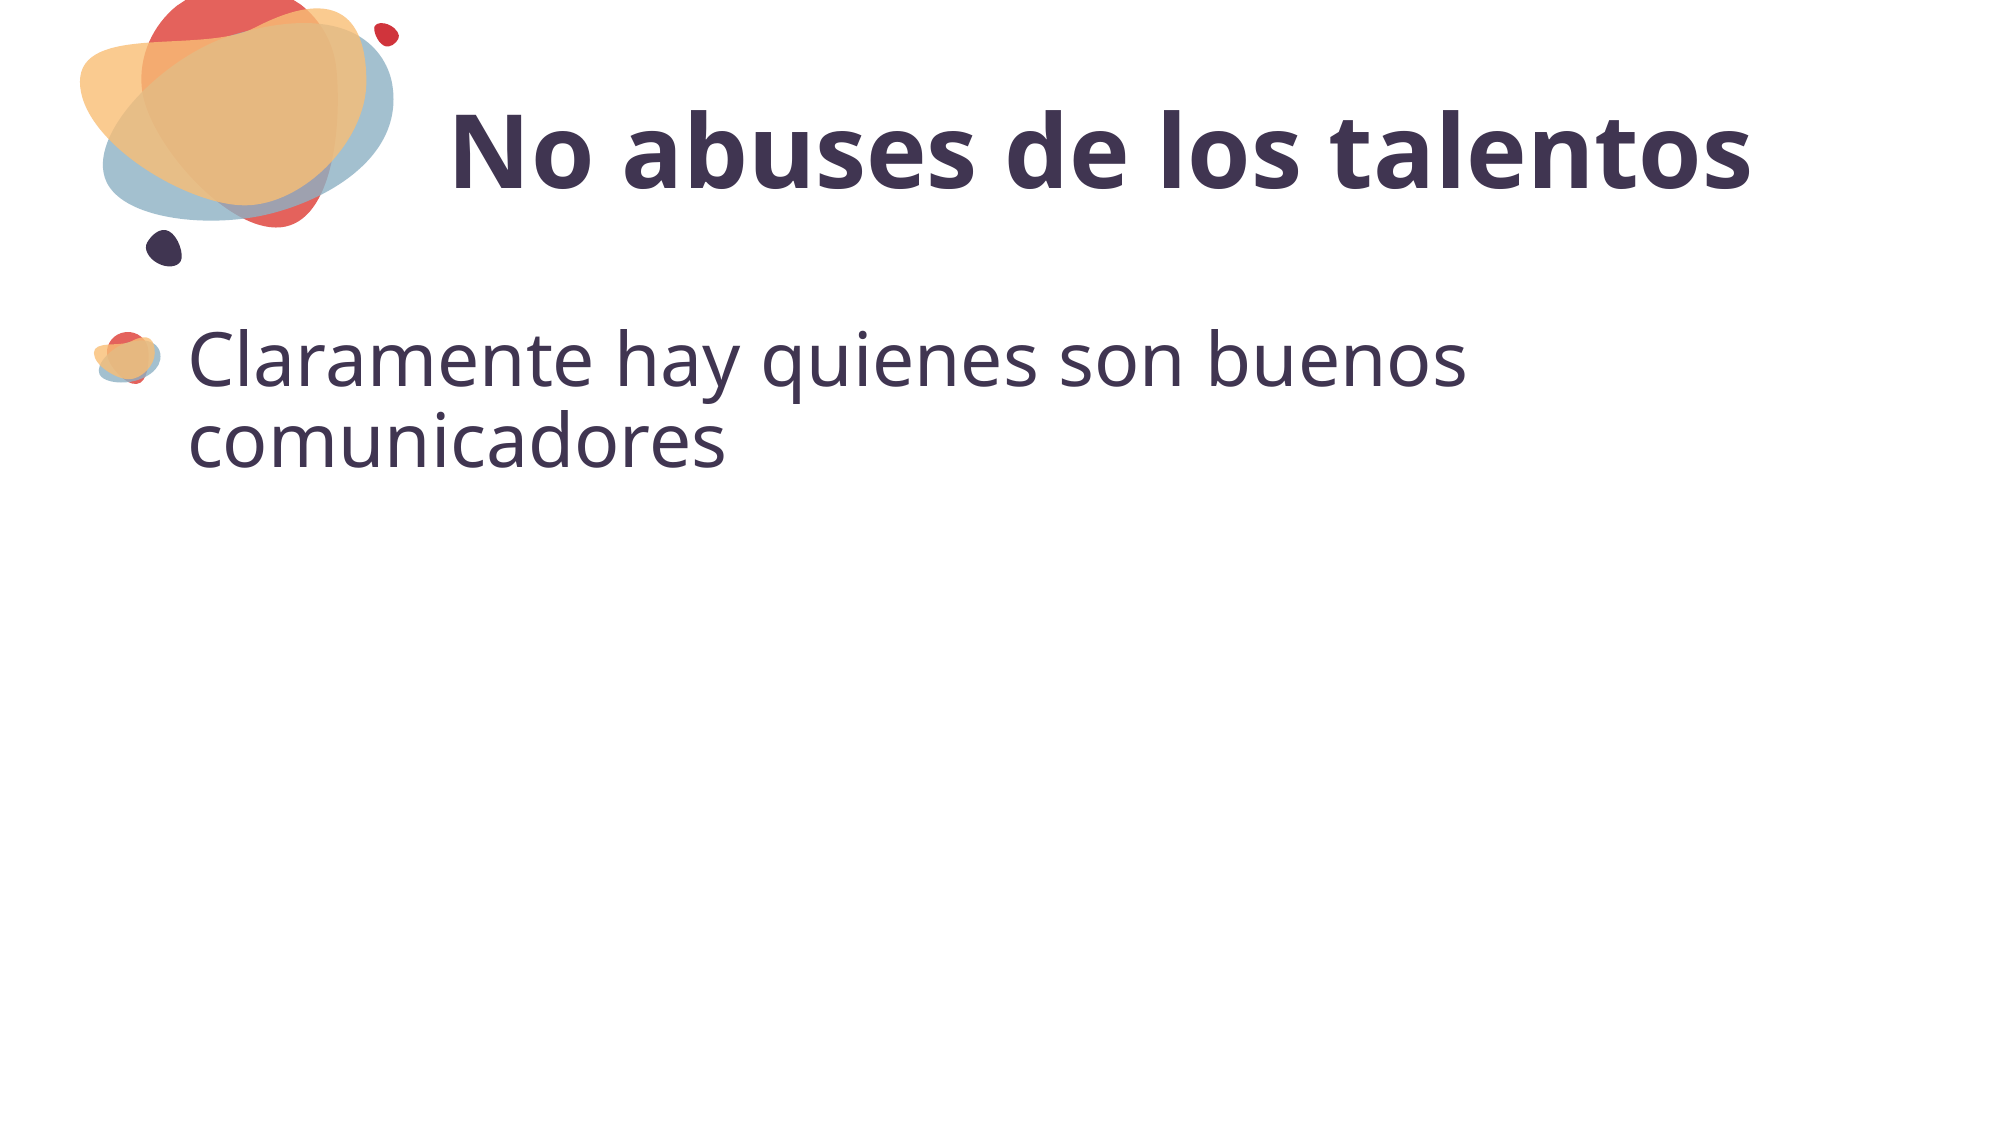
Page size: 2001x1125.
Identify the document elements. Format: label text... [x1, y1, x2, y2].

list Claramente hay quienes son buenos comunicadores [78, 314, 1945, 1035]
title No abuses de los talentos [432, 42, 1839, 268]
